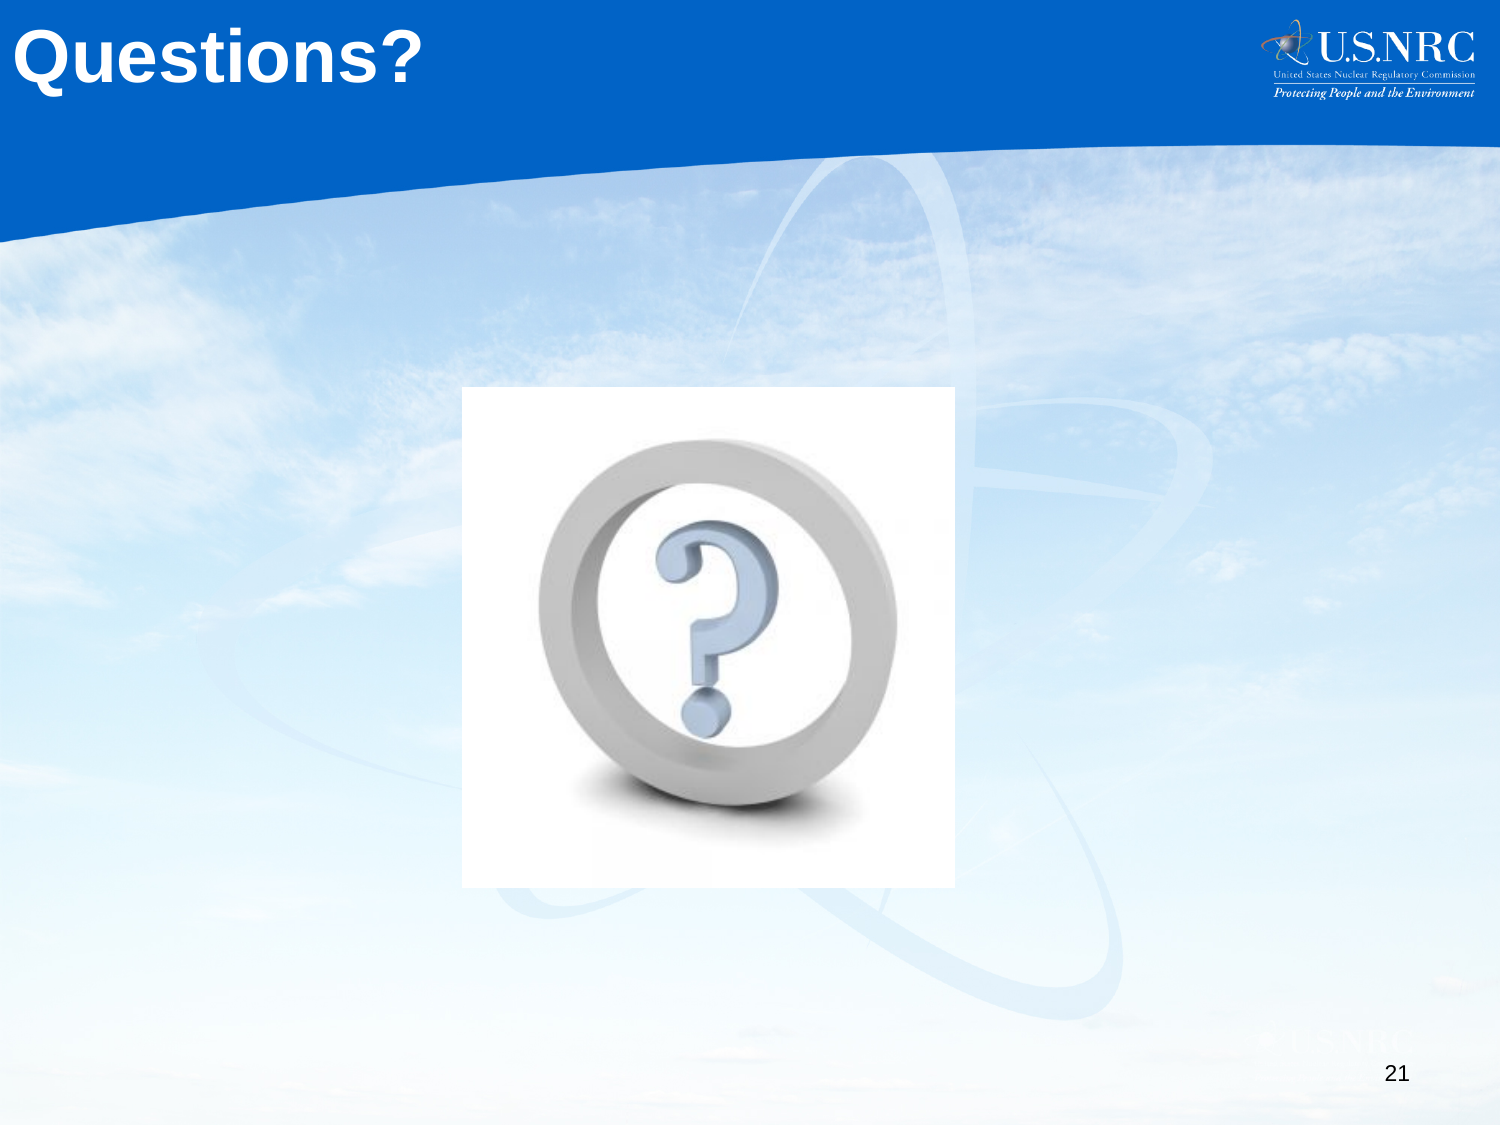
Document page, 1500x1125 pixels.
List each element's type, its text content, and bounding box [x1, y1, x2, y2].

picture [0, 0, 1500, 1125]
title [1273, 0, 1425, 175]
list Questions? [0, 0, 1273, 213]
slide_number 21 [1074, 1042, 1425, 1103]
